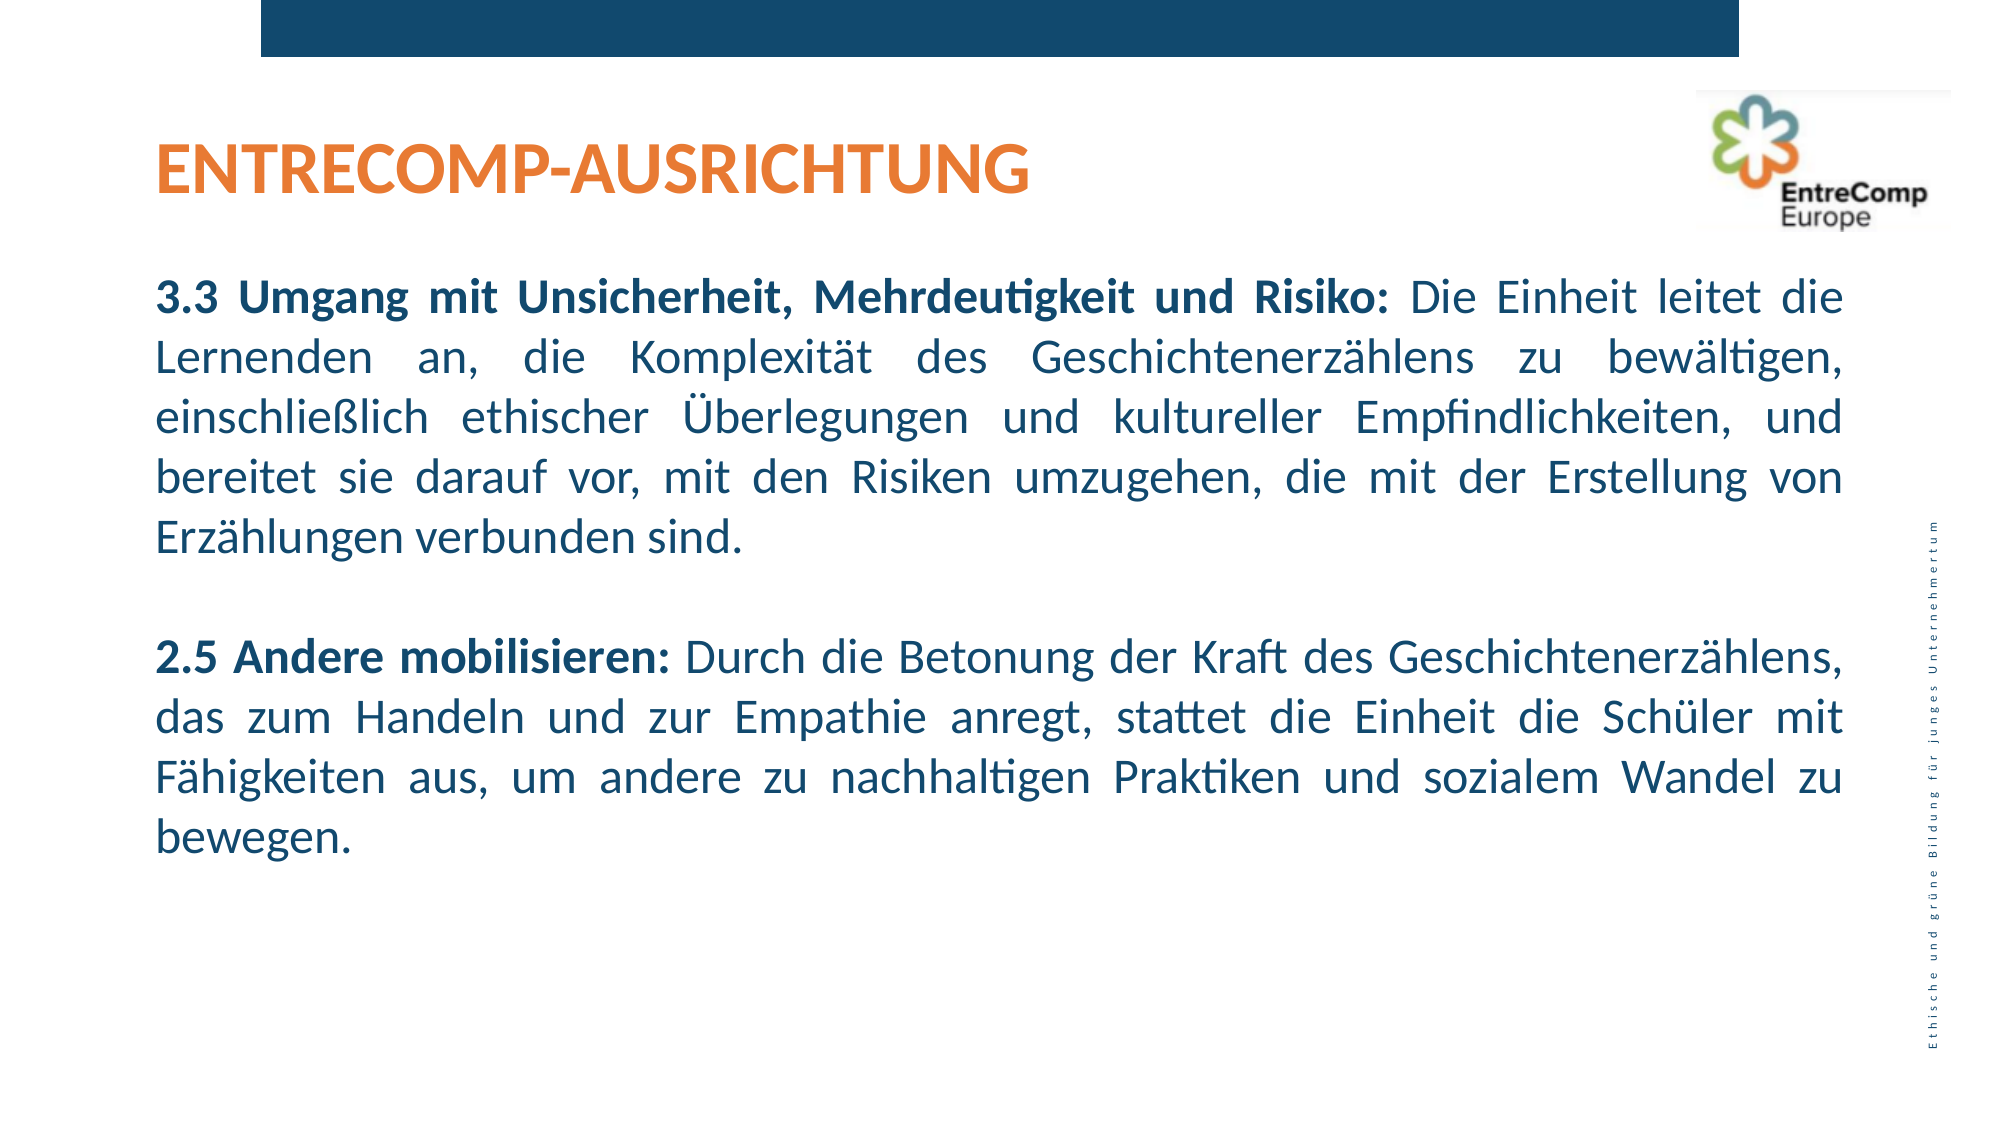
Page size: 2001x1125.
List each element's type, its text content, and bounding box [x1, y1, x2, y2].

picture [1696, 90, 1951, 232]
list 3.3 Umgang mit Unsicherheit, Mehrdeutigkeit und Risiko: Die Einheit leitet die Lernenden an, die Komplexität des Geschichtenerzählens zu bewältigen, einschließlich ethischer Überlegungen und kultureller Empfindlichkeiten, und bereitet sie darauf vor, mit den Risiken umzugehen, die mit der Erstellung von Erzählungen verbunden sind. 2.5 Andere mobilisieren: Durch die Betonung der Kraft des Geschichtenerzählens, das zum Handeln und zur Empathie anregt, stattet die Einheit die Schüler mit Fähigkeiten aus, um andere zu nachhaltigen Praktiken und sozialem Wandel zu bewegen. [140, 255, 1860, 1035]
list ENTRECOMP-AUSRICHTUNG [140, 110, 1860, 243]
